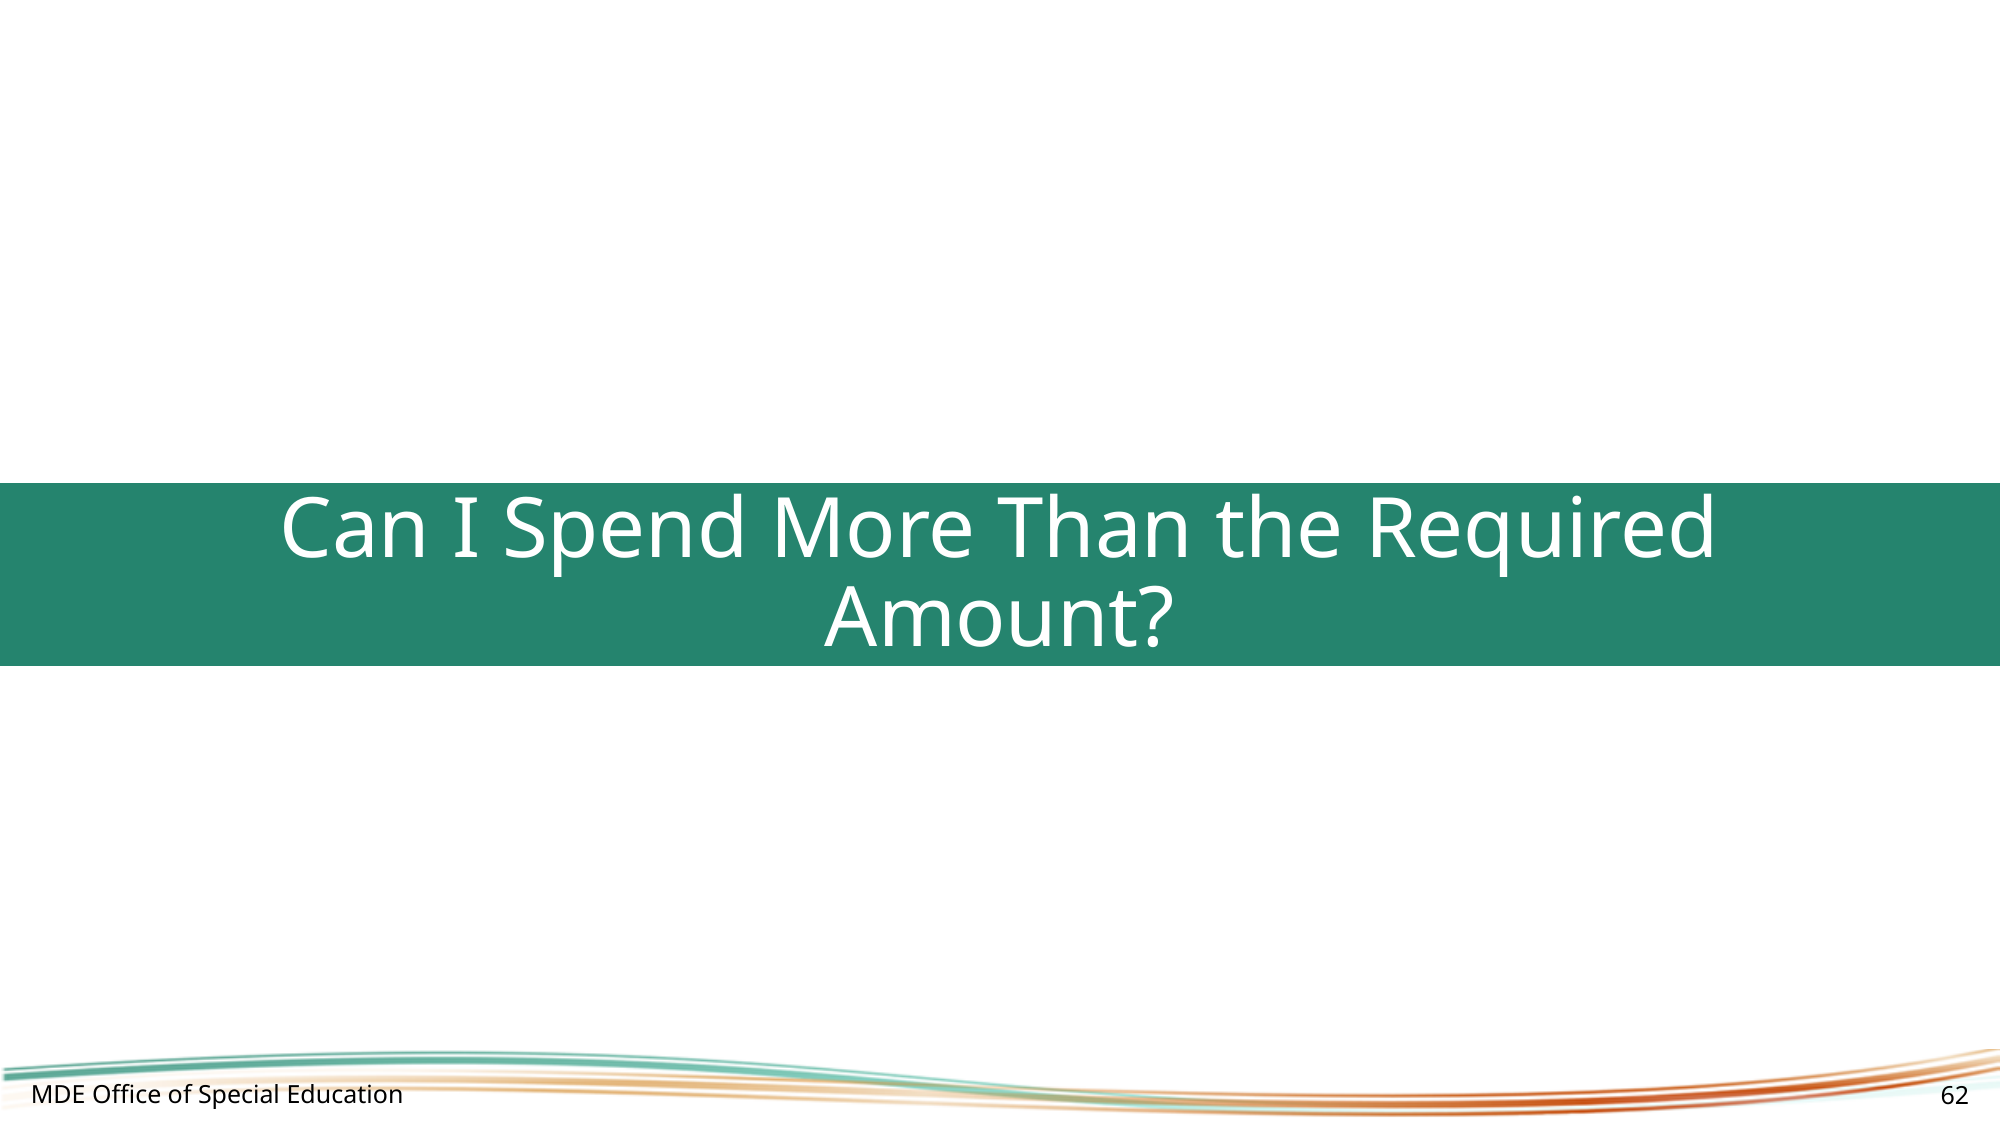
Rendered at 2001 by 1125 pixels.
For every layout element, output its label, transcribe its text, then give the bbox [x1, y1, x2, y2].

title Can I Spend More Than the Required Amount? [97, 500, 1903, 650]
picture [0, 1049, 2000, 1125]
footer MDE Office of Special Education [15, 1065, 691, 1125]
slide_number 62 [1534, 1066, 1985, 1125]
